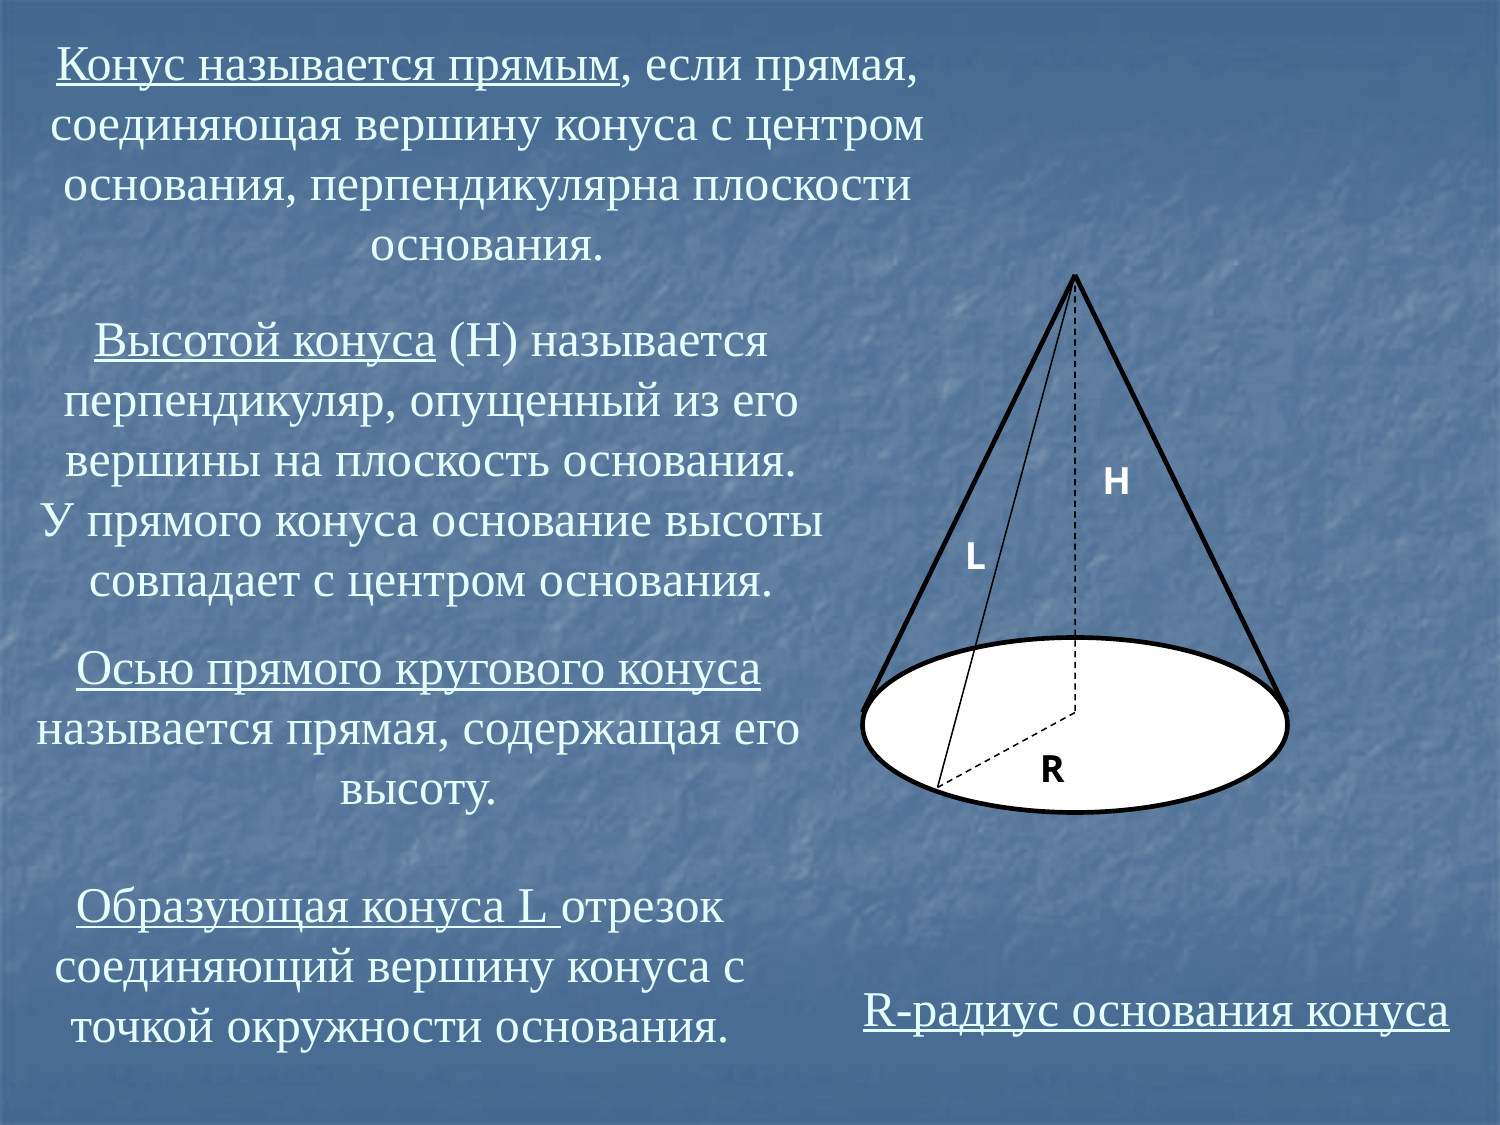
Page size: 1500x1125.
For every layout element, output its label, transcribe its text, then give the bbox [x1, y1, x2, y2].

text_box R-радиус основания конуса [812, 950, 1500, 1063]
text_box Осью прямого кругового конуса называется прямая, содержащая его высоту. [0, 637, 838, 813]
text_box Образующая конуса L отрезок соединяющий вершину конуса с точкой окружности основания. [0, 875, 800, 1050]
text_box [862, 637, 1288, 813]
text_box H [1087, 449, 1150, 510]
title Конус называется прямым, если прямая, соединяющая вершину конуса с центром основания, перпендикулярна плоскости основания. [0, 24, 976, 276]
text_box R [1024, 737, 1100, 798]
text_box L [950, 524, 1000, 585]
text_box Высотой конуса (H) называется перпендикуляр, опущенный из его вершины на плоскость основания. У прямого конуса основание высоты совпадает с центром основания. [0, 287, 863, 625]
